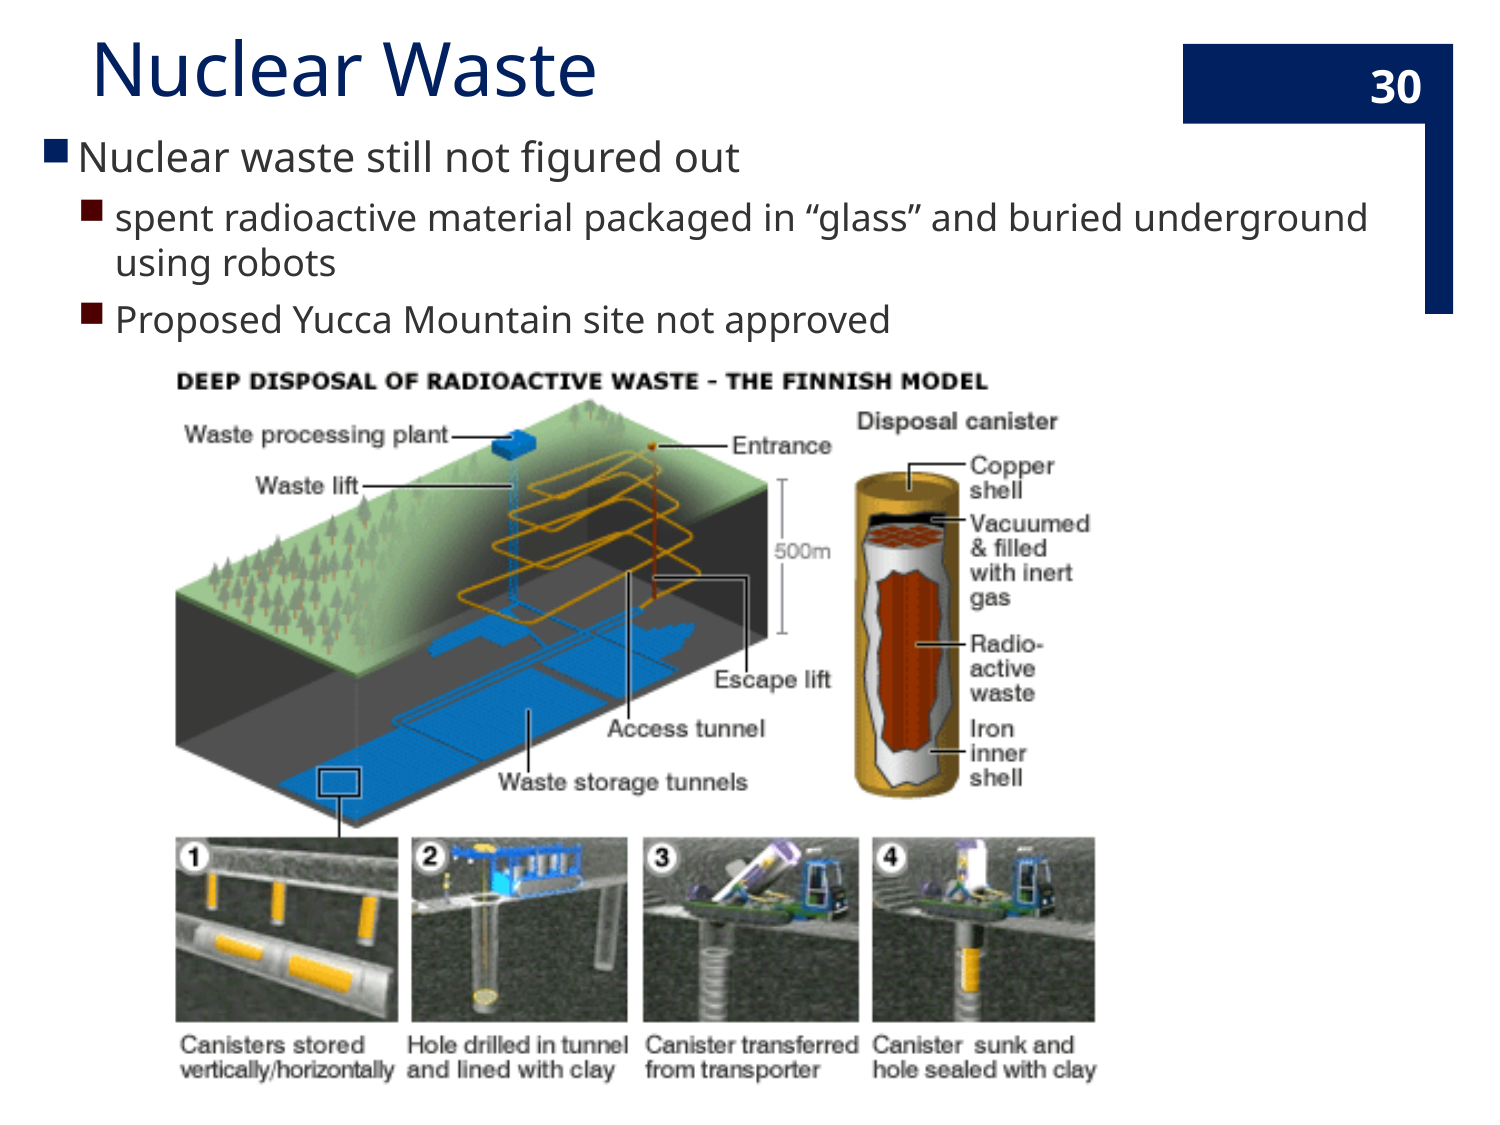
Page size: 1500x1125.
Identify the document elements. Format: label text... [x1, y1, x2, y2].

list Nuclear waste still not figured out spent radioactive material packaged in “glass” and buried underground using robots Proposed Yucca Mountain site not approved [24, 123, 1426, 555]
title Nuclear Waste [74, 24, 1143, 120]
picture [174, 361, 1101, 1103]
slide_number 30 [1354, 59, 1438, 119]
